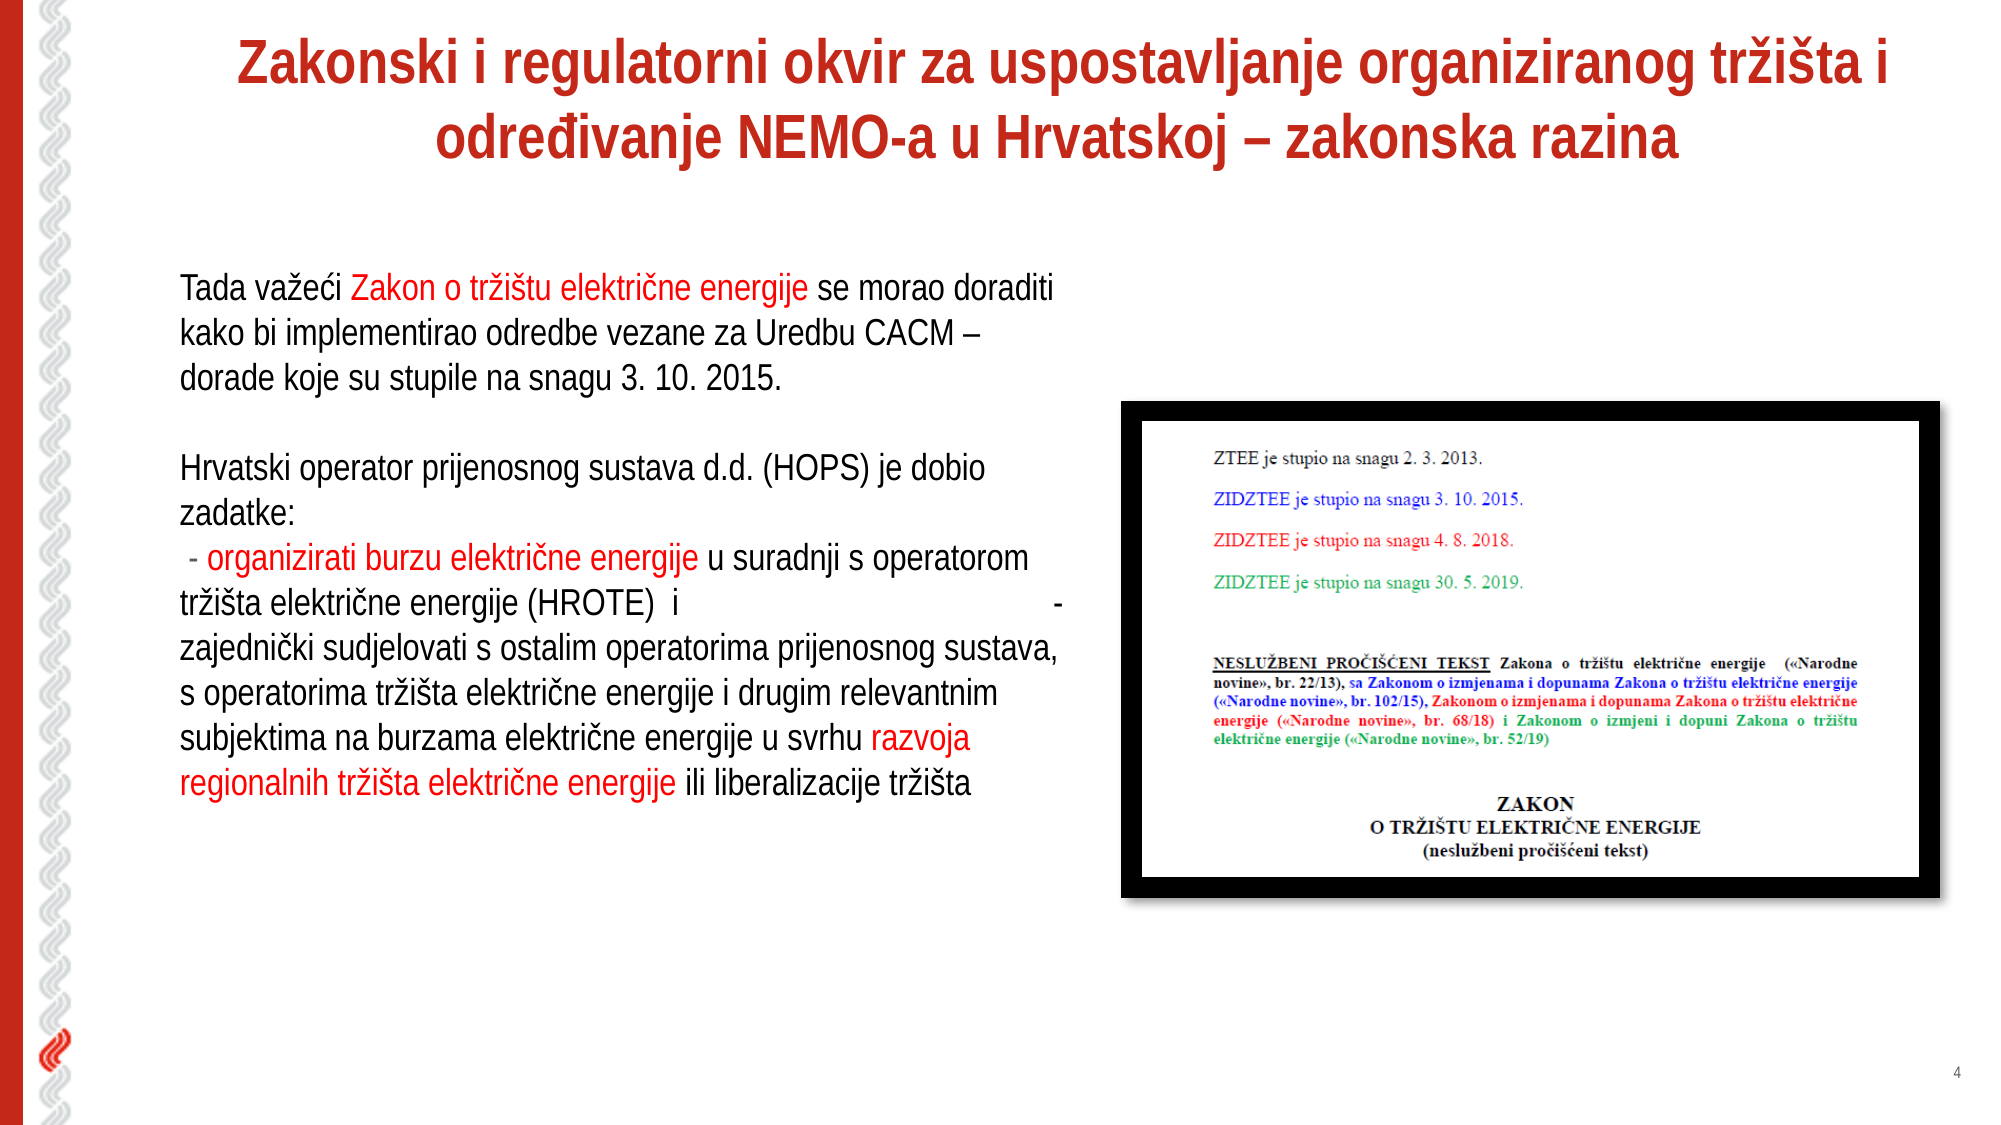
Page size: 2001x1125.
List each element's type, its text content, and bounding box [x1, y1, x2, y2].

title Zakonski i regulatorni okvir za uspostavljanje organiziranog tržišta i određivanje NEMO-a u Hrvatskoj – zakonska razina [165, 19, 1966, 173]
list [137, 208, 1934, 1125]
text_box Tada važeći Zakon o tržištu električne energije se morao doraditi kako bi implementirao odredbe vezane za Uredbu CACM – dorade koje su stupile na snagu 3. 10. 2015. Hrvatski operator prijenosnog sustava d.d. (HOPS) je dobio zadatke: - organizirati burzu električne energije u suradnji s operatorom tržišta električne energije (HROTE) i - zajednički sudjelovati s ostalim operatorima prijenosnog sustava, s operatorima tržišta električne energije i drugim relevantnim subjektima na burzama električne energije u svrhu razvoja regionalnih tržišta električne energije ili liberalizacije tržišta [165, 255, 1083, 1036]
picture [1141, 421, 1920, 878]
picture [23, 0, 86, 1125]
